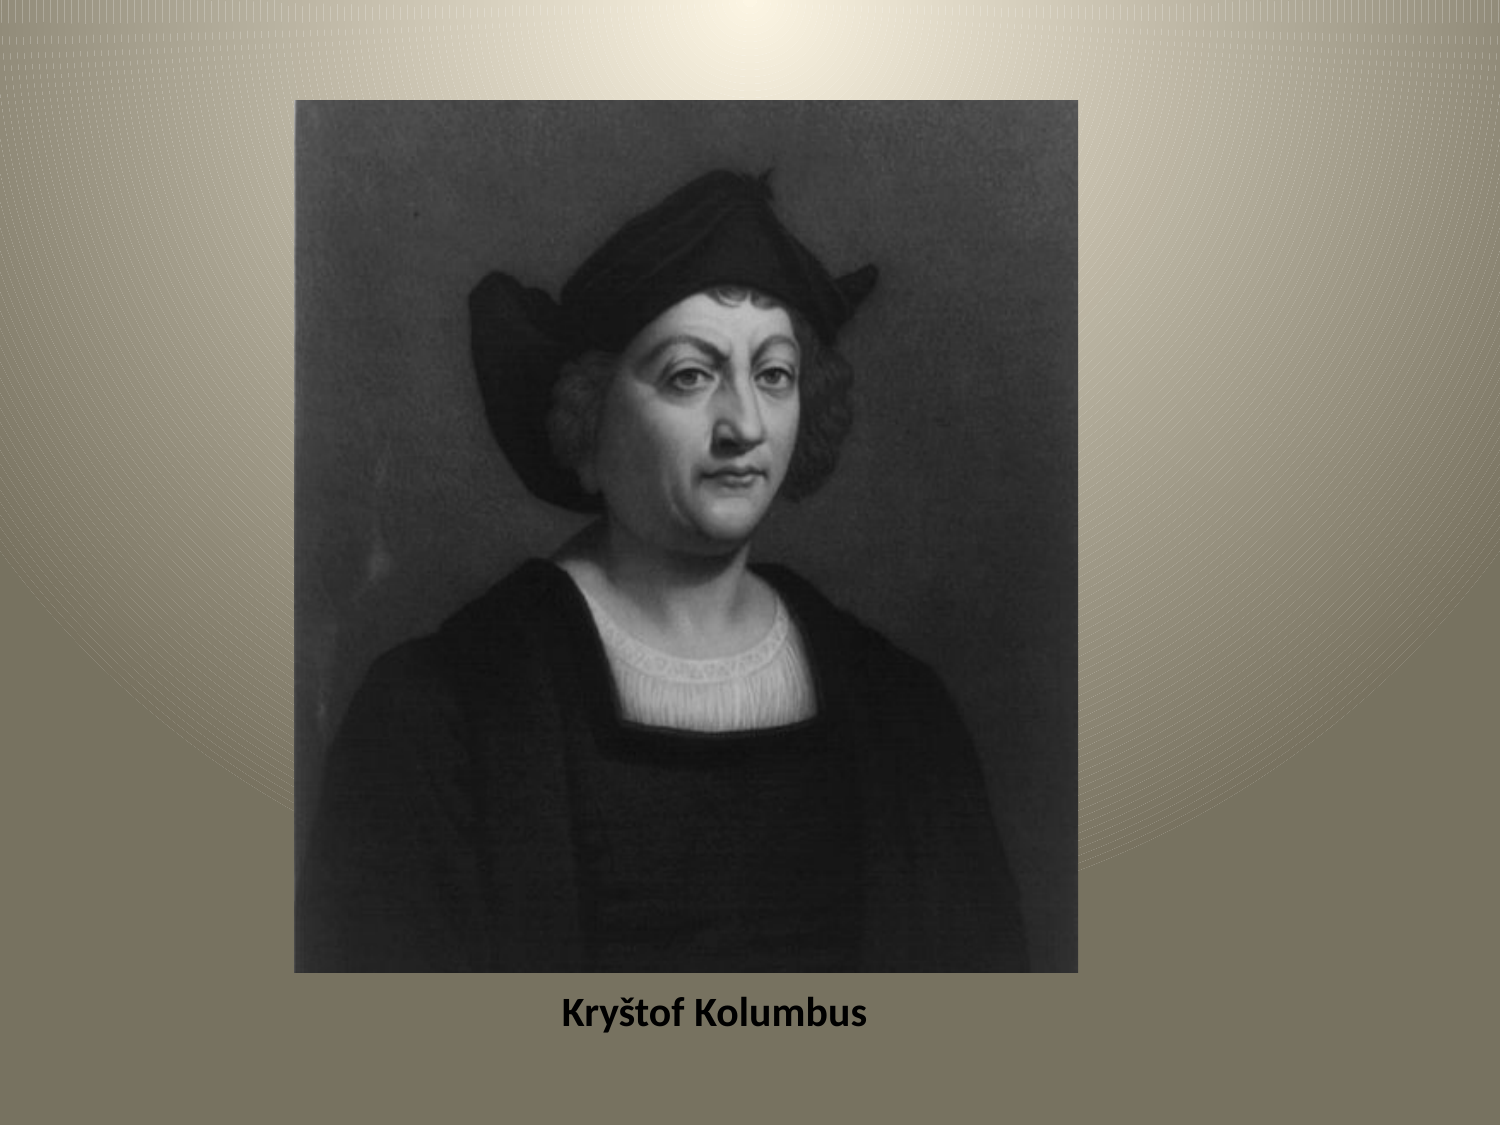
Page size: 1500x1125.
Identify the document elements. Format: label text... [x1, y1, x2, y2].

title Kryštof Kolumbus [515, 980, 914, 1043]
picture [293, 100, 1079, 973]
